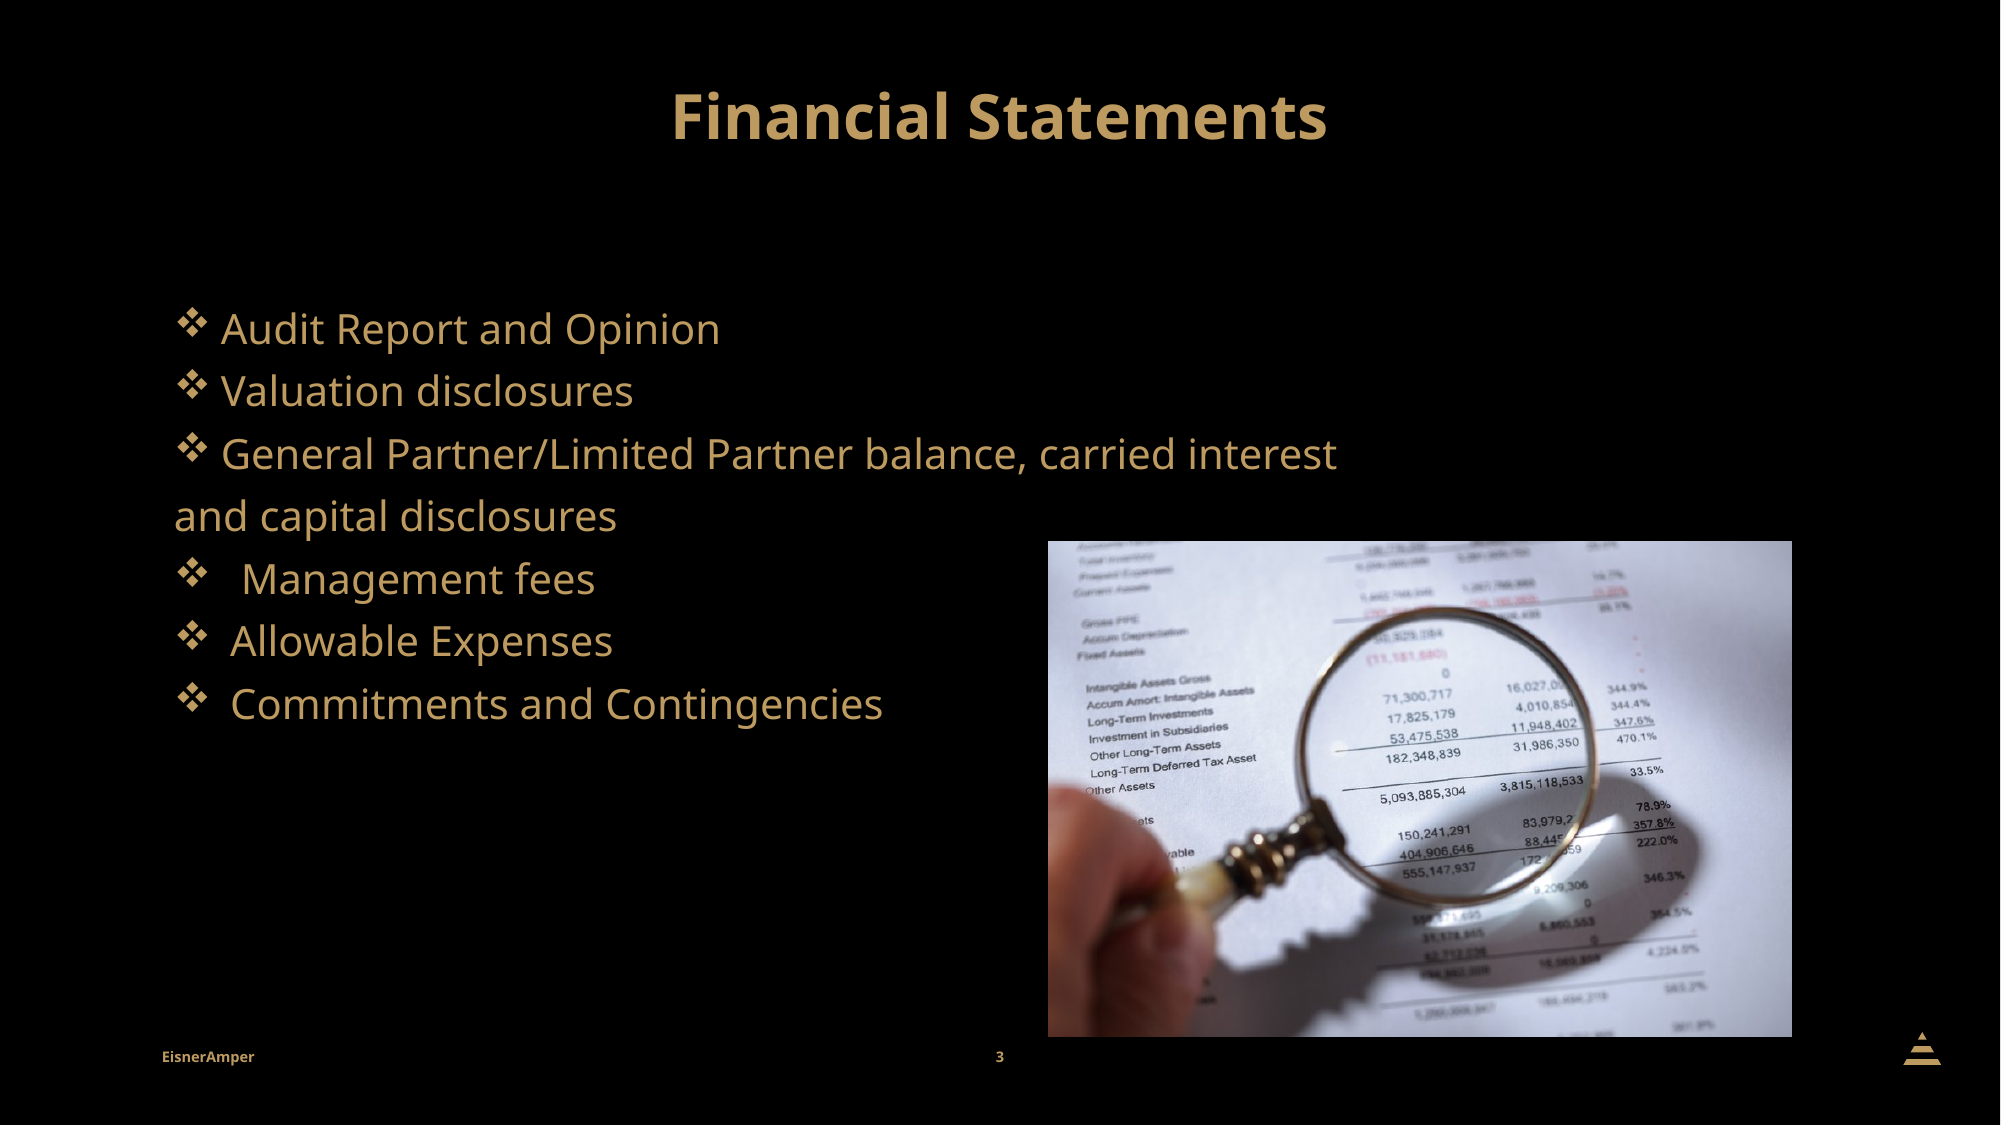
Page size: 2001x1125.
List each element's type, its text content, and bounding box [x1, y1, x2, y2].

list Audit Report and Opinion Valuation disclosures General Partner/Limited Partner balance, carried interest and capital disclosures Management fees Allowable Expenses Commitments and Contingencies [173, 302, 1792, 960]
slide_number 3 [982, 1036, 1018, 1066]
title Financial Statements [110, 76, 1890, 176]
picture [1048, 541, 1792, 1037]
